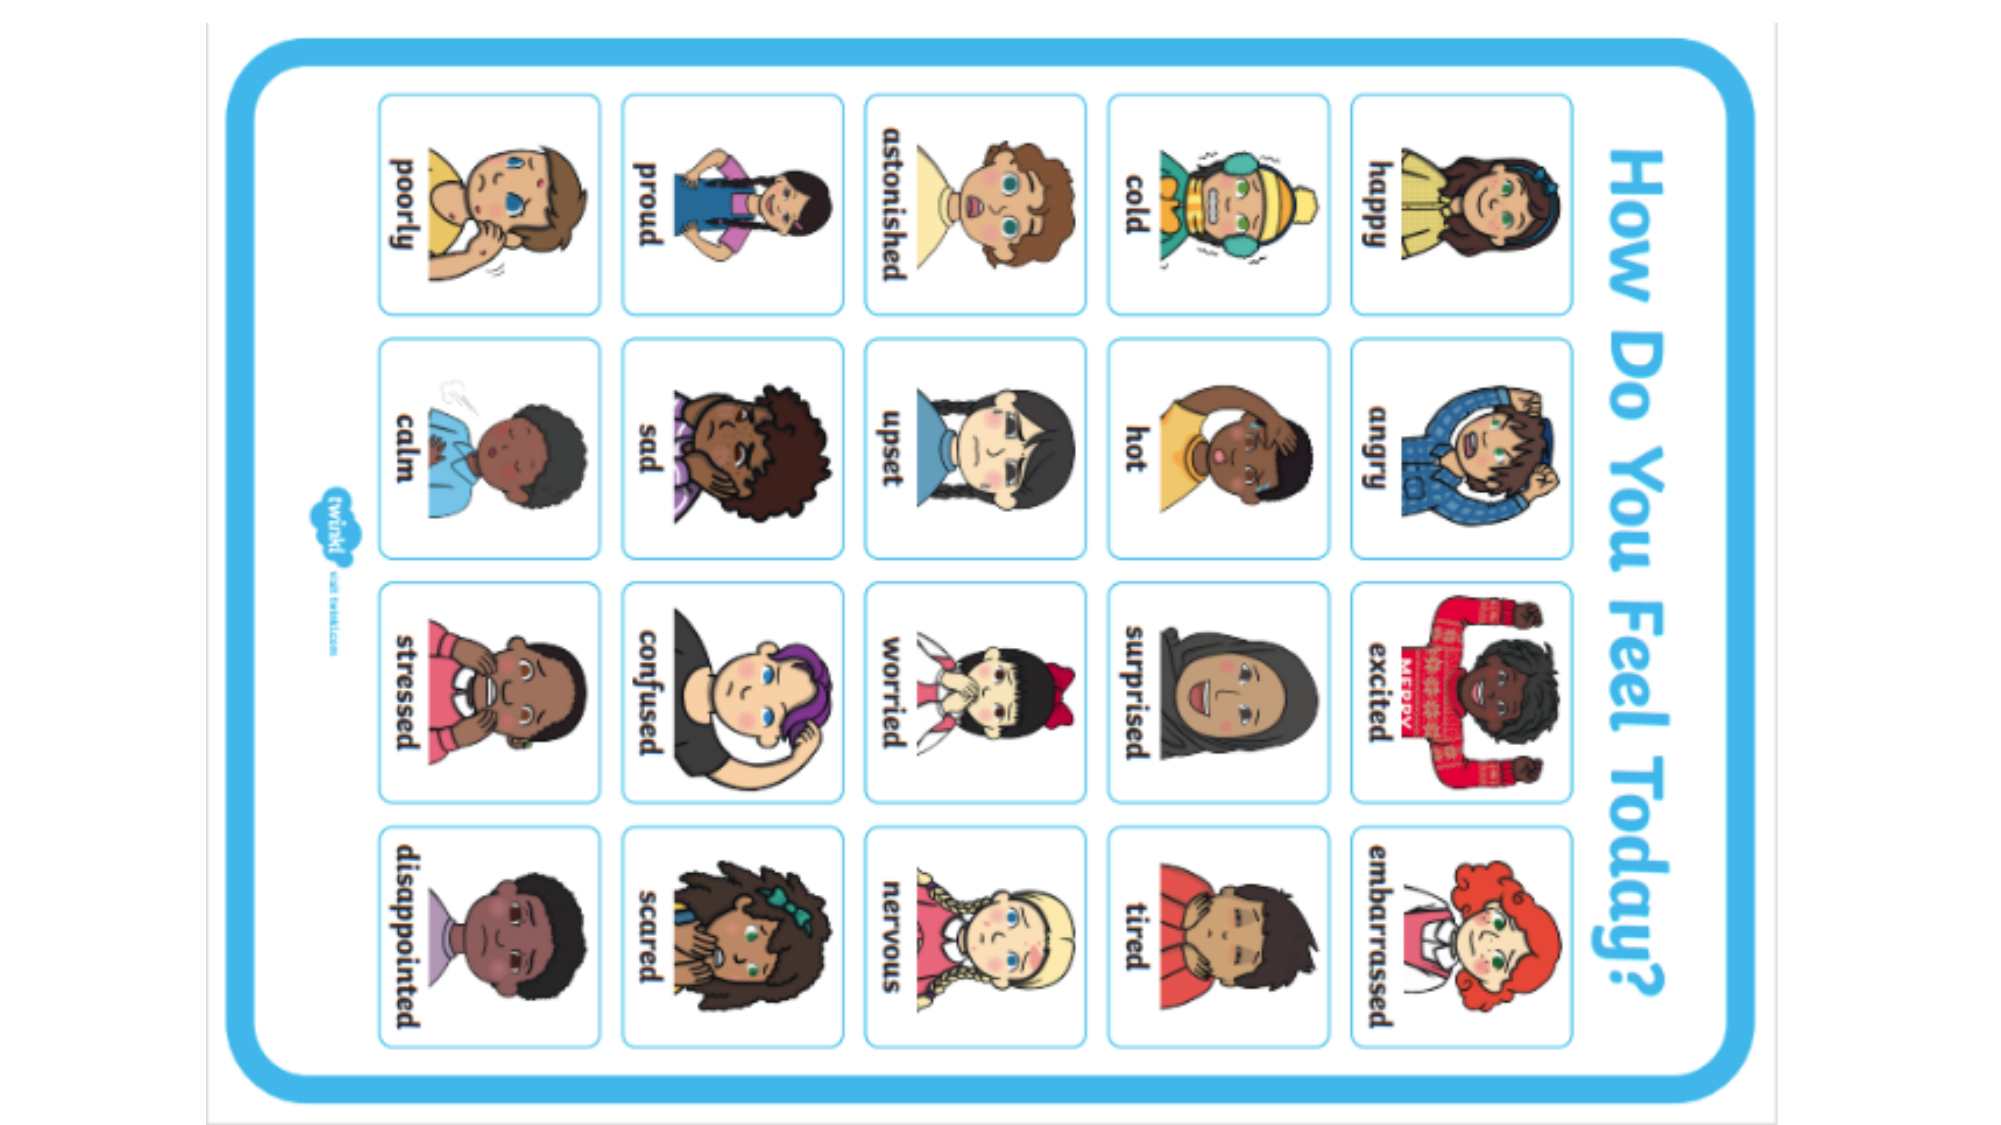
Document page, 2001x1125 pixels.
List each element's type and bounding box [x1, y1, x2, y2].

picture [206, 0, 1778, 1125]
